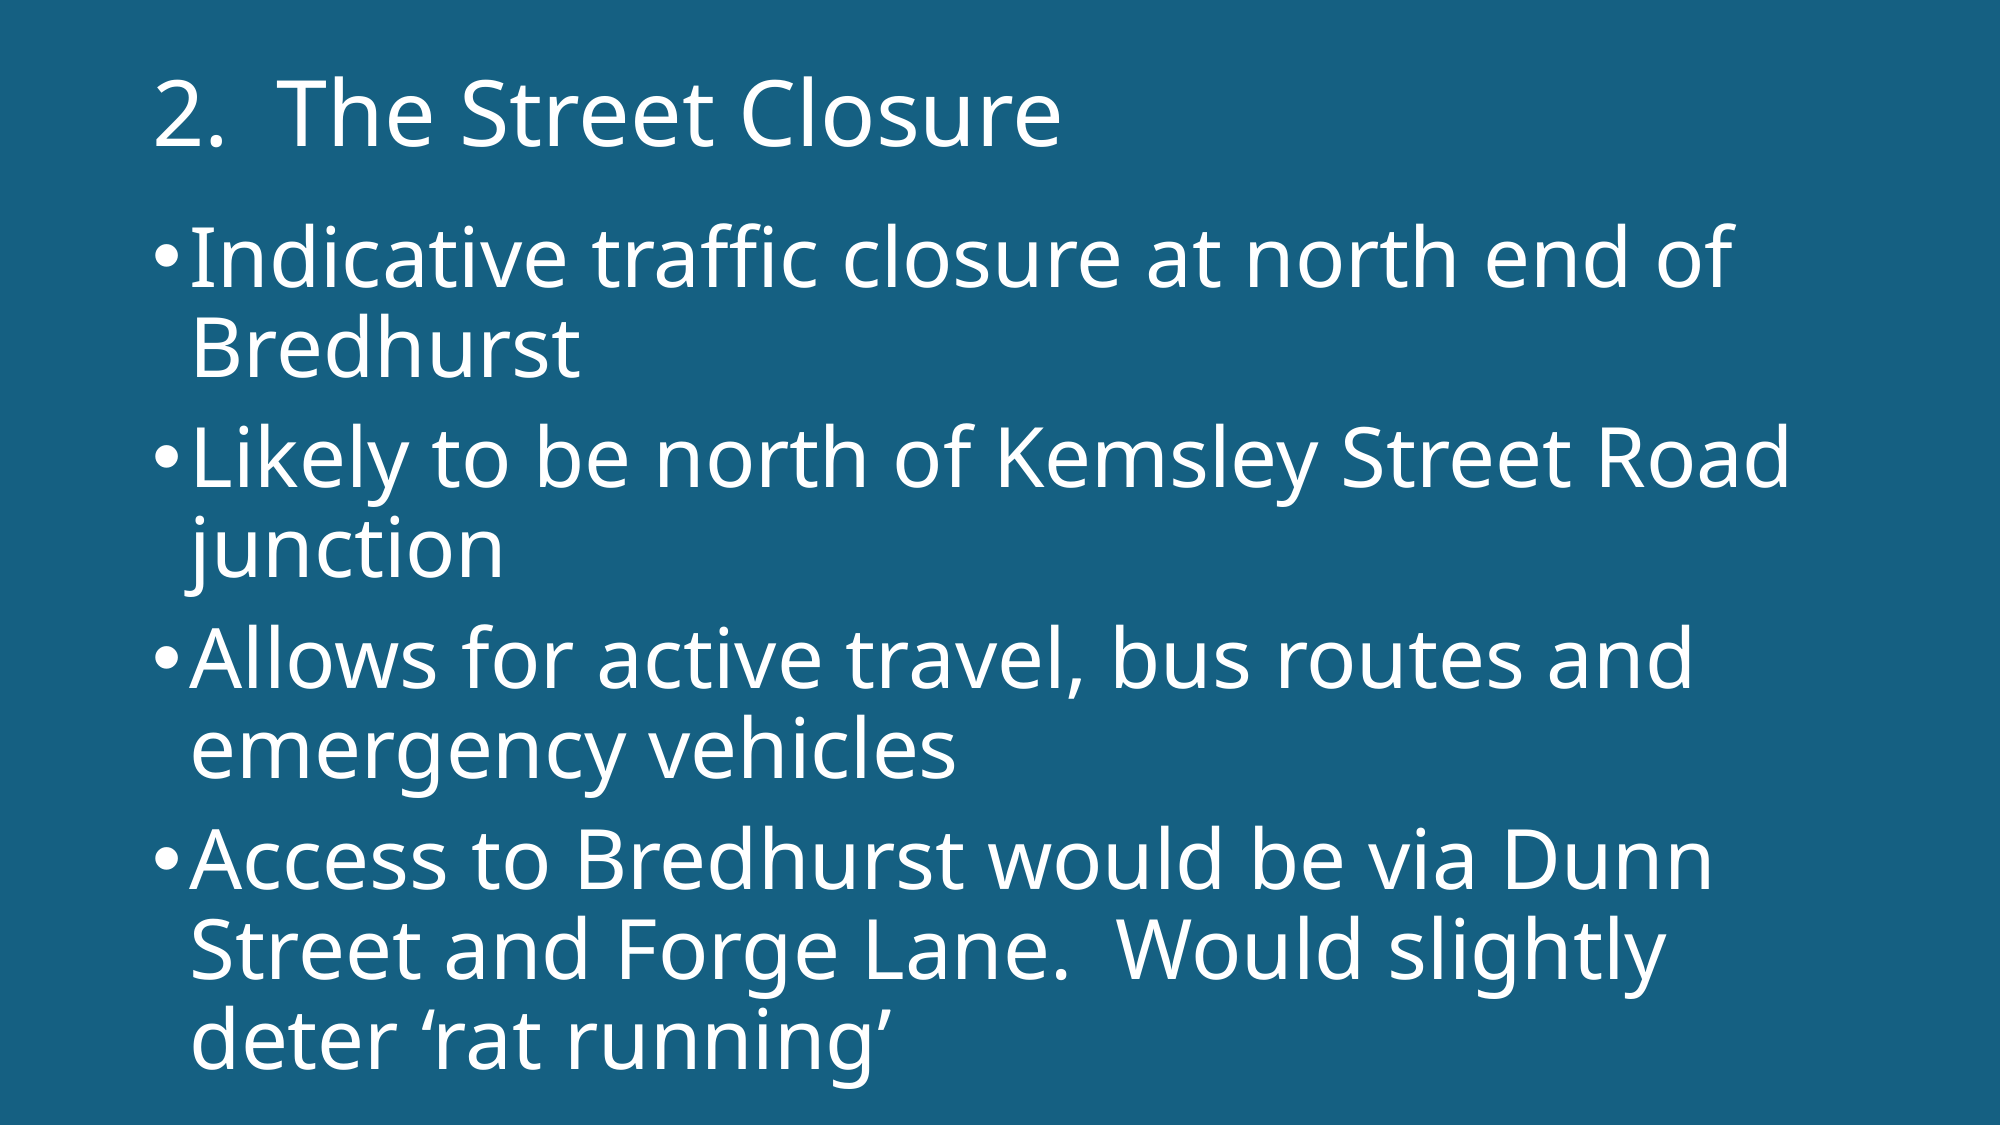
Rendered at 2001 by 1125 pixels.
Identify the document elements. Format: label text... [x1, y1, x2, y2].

title 2. The Street Closure [137, 59, 1863, 207]
list Indicative traffic closure at north end of Bredhurst Likely to be north of Kemsley Street Road junction Allows for active travel, bus routes and emergency vehicles Access to Bredhurst would be via Dunn Street and Forge Lane. Would slightly deter ‘rat running’ [137, 207, 1863, 1014]
